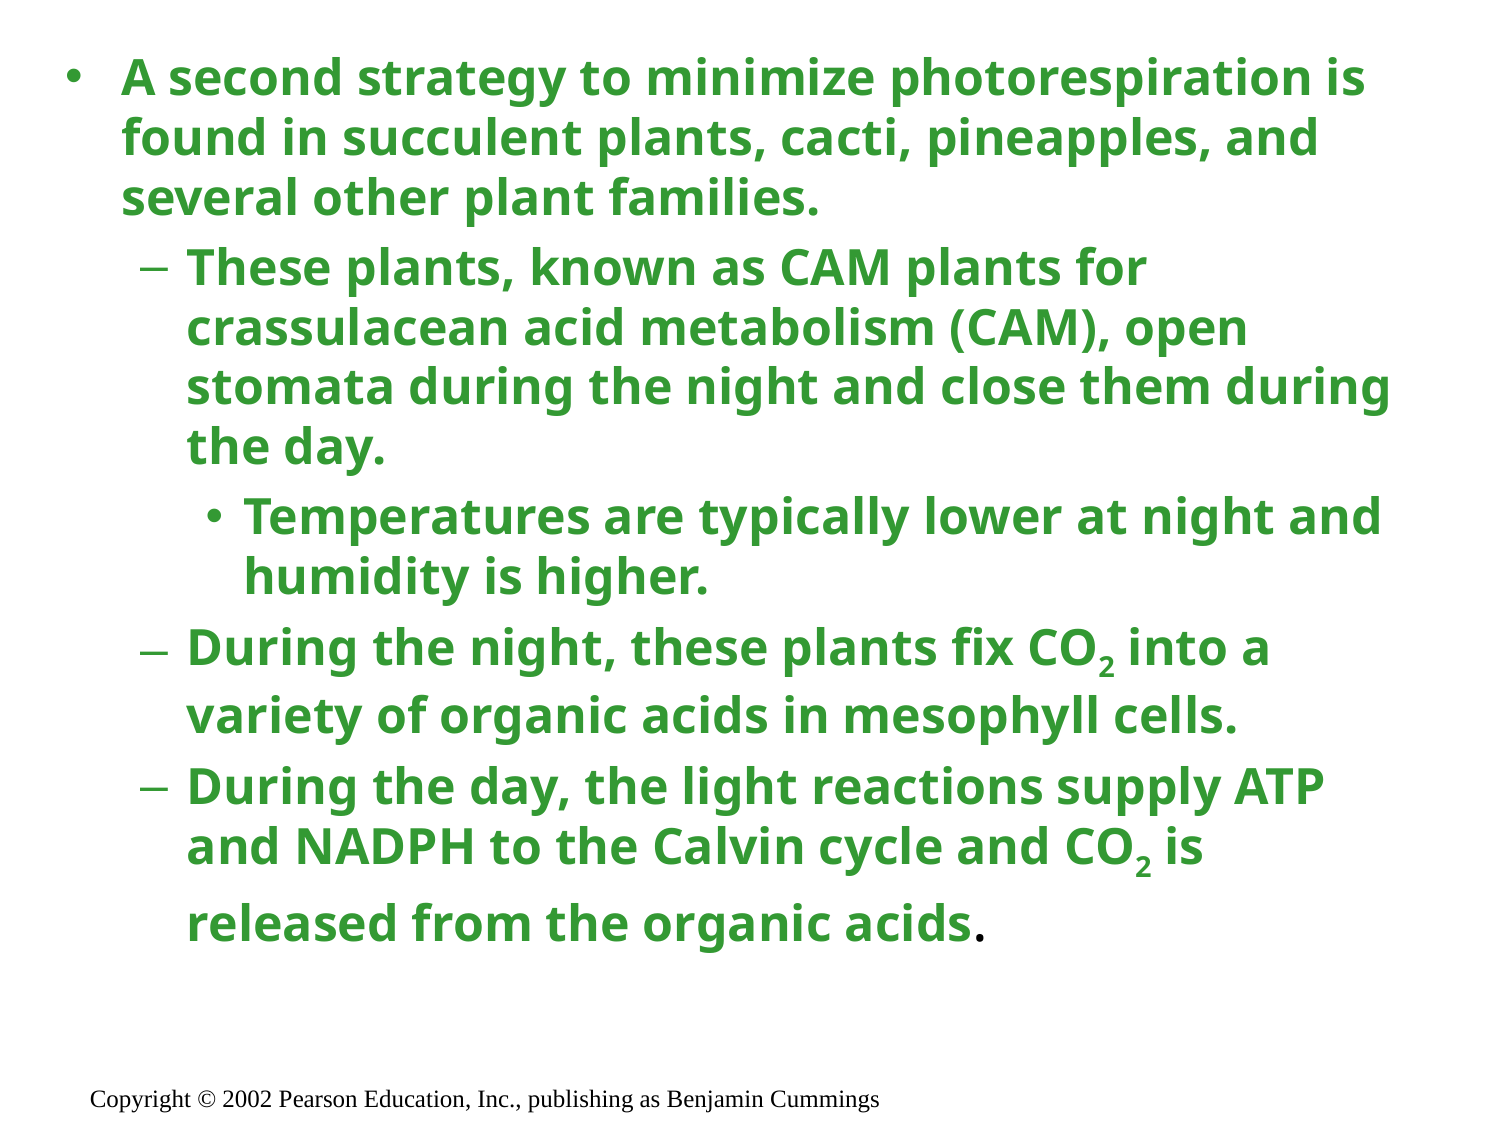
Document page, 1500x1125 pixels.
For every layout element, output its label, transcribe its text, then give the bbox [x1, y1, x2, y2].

text_box Copyright © 2002 Pearson Education, Inc., publishing as Benjamin Cummings [74, 1074, 1188, 1113]
list A second strategy to minimize photorespiration is found in succulent plants, cacti, pineapples, and several other plant families. These plants, known as CAM plants for crassulacean acid metabolism (CAM), open stomata during the night and close them during the day. Temperatures are typically lower at night and humidity is higher. During the night, these plants fix CO2 into a variety of organic acids in mesophyll cells. During the day, the light reactions supply ATP and NADPH to the Calvin cycle and CO2 is released from the organic acids. [50, 37, 1425, 961]
